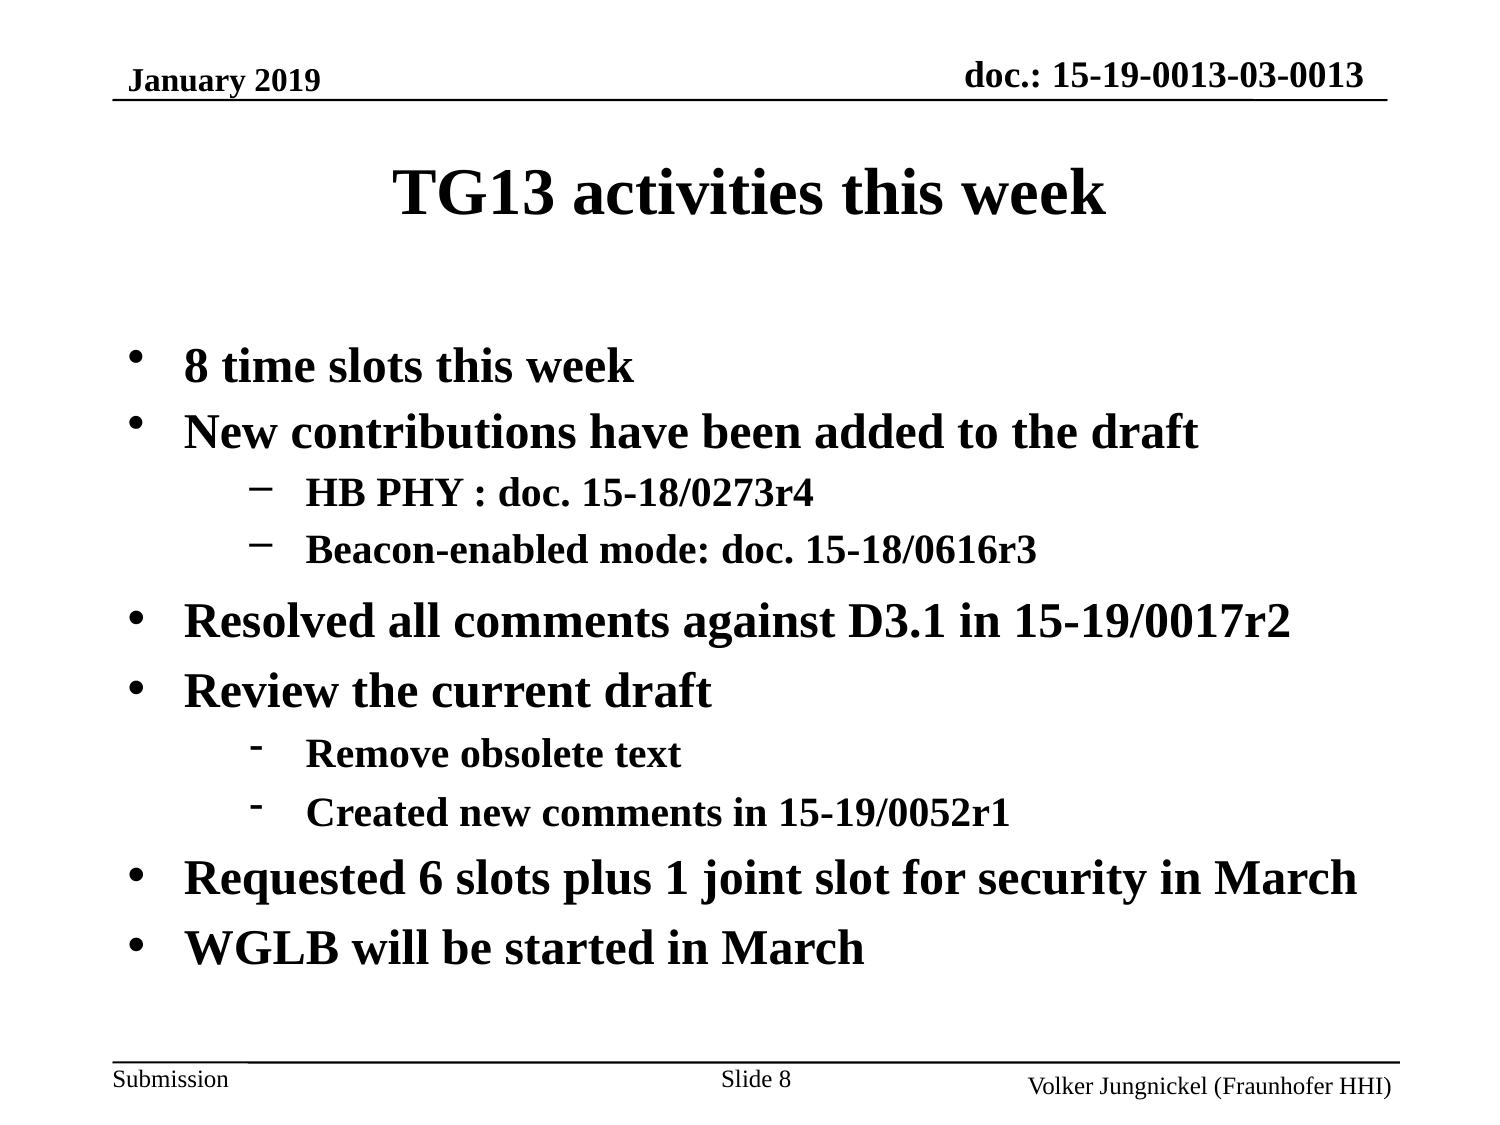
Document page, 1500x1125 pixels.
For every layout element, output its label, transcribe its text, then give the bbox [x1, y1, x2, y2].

slide_number Slide 8 [711, 1061, 801, 1093]
text_box TG13 activities this week [112, 99, 1388, 275]
footer Volker Jungnickel (Fraunhofer HHI) [1012, 1062, 1439, 1100]
text_box 8 time slots this week New contributions have been added to the draft HB PHY : doc. 15-18/0273r4 Beacon-enabled mode: doc. 15-18/0616r3 Resolved all comments against D3.1 in 15-19/0017r2 Review the current draft Remove obsolete text Created new comments in 15-19/0052r1 Requested 6 slots plus 1 joint slot for security in March WGLB will be started in March [112, 324, 1388, 1100]
text_box January 2019 [112, 50, 425, 147]
